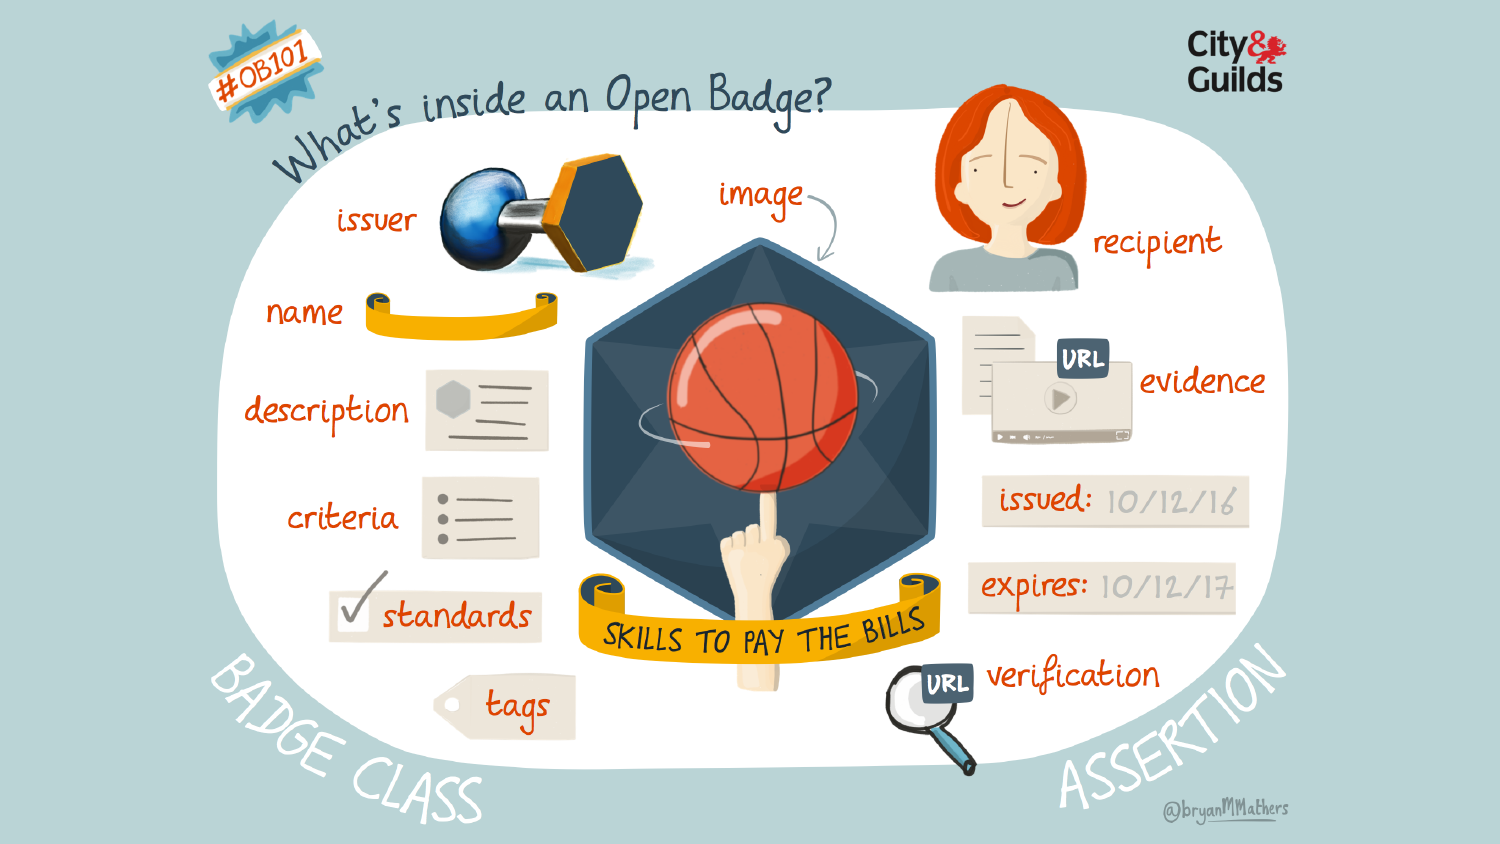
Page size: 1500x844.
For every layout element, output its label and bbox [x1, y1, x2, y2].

picture [187, 0, 1313, 844]
